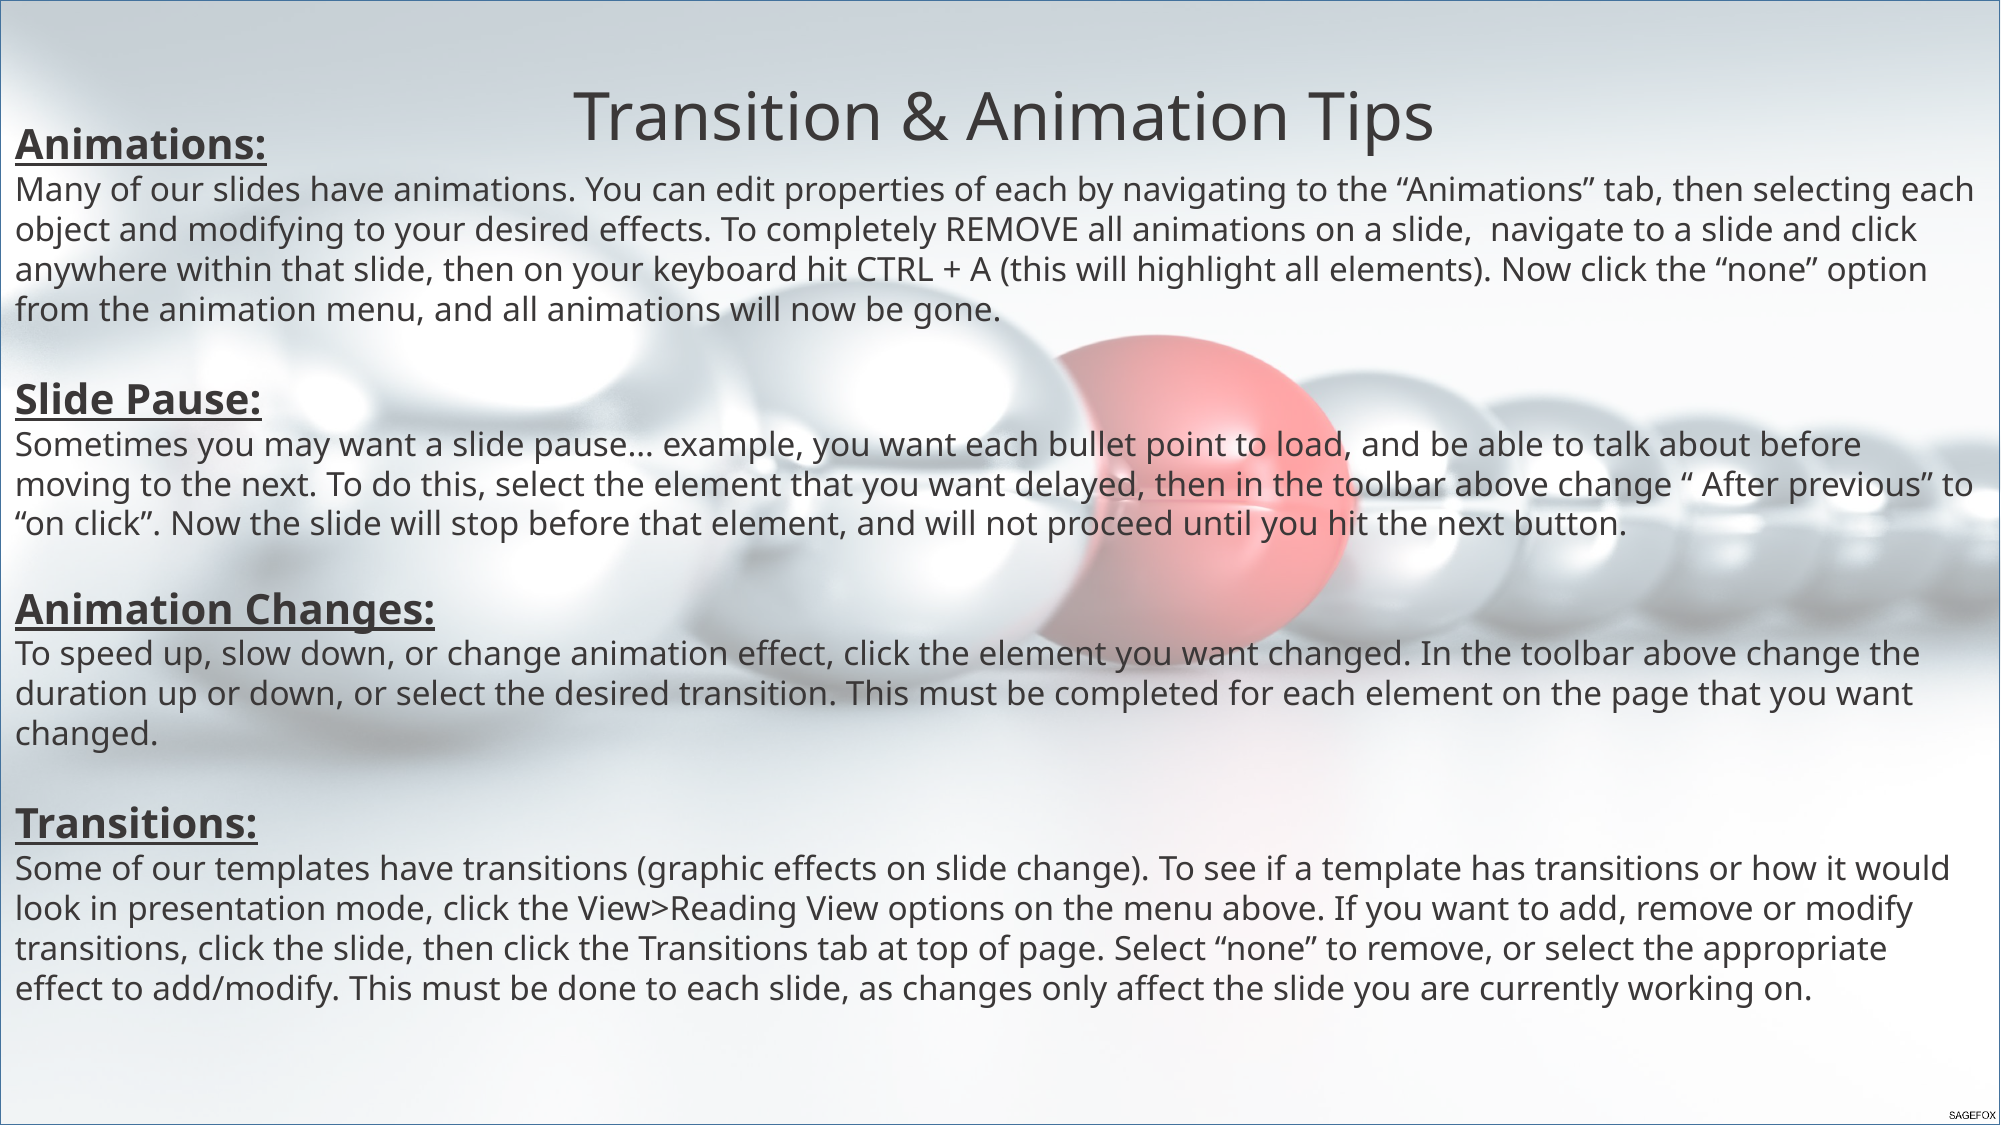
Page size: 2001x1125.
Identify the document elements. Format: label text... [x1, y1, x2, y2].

title Transition & Animation Tips [477, 59, 1532, 177]
text_box Animations: Many of our slides have animations. You can edit properties of each by navigating to the “Animations” tab, then selecting each object and modifying to your desired effects. To completely REMOVE all animations on a slide, navigate to a slide and click anywhere within that slide, then on your keyboard hit CTRL + A (this will highlight all elements). Now click the “none” option from the animation menu, and all animations will now be gone. Slide Pause: Sometimes you may want a slide pause… example, you want each bullet point to load, and be able to talk about before moving to the next. To do this, select the element that you want delayed, then in the toolbar above change “ After previous” to “on click”. Now the slide will stop before that element, and will not proceed until you hit the next button. Animation Changes: To speed up, slow down, or change animation effect, click the element you want changed. In the toolbar above change the duration up or down, or select the desired transition. This must be completed for each element on the page that you want changed. Transitions: Some of our templates have transitions (graphic effects on slide change). To see if a template has transitions or how it would look in presentation mode, click the View>Reading View options on the menu above. If you want to add, remove or modify transitions, click the slide, then click the Transitions tab at top of page. Select “none” to remove, or select the appropriate effect to add/modify. This must be done to each slide, as changes only affect the slide you are currently working on. [0, 0, 2000, 1125]
